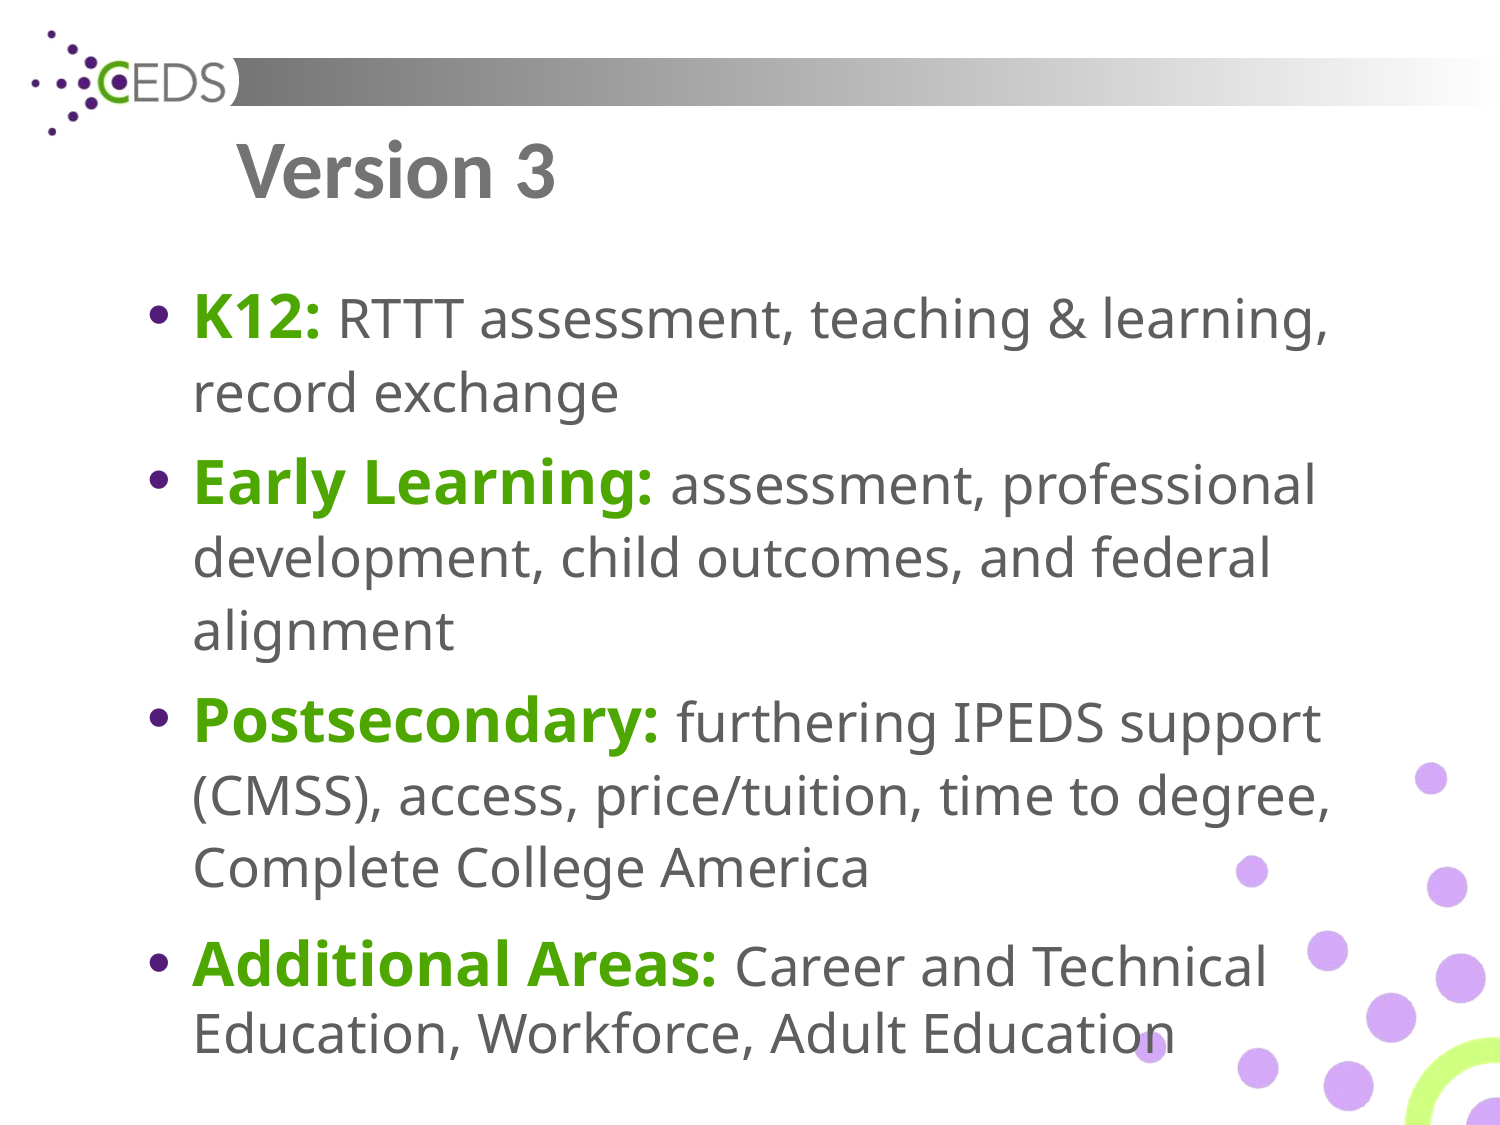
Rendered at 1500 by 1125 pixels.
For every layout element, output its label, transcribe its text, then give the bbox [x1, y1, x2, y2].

title Version 3 [221, 99, 1497, 230]
list K12: RTTT assessment, teaching & learning, record exchange Early Learning: assessment, professional development, child outcomes, and federal alignment Postsecondary: furthering IPEDS support (CMSS), access, price/tuition, time to degree, Complete College America Additional Areas: Career and Technical Education, Workforce, Adult Education [50, 262, 1363, 1075]
picture [24, 27, 263, 146]
